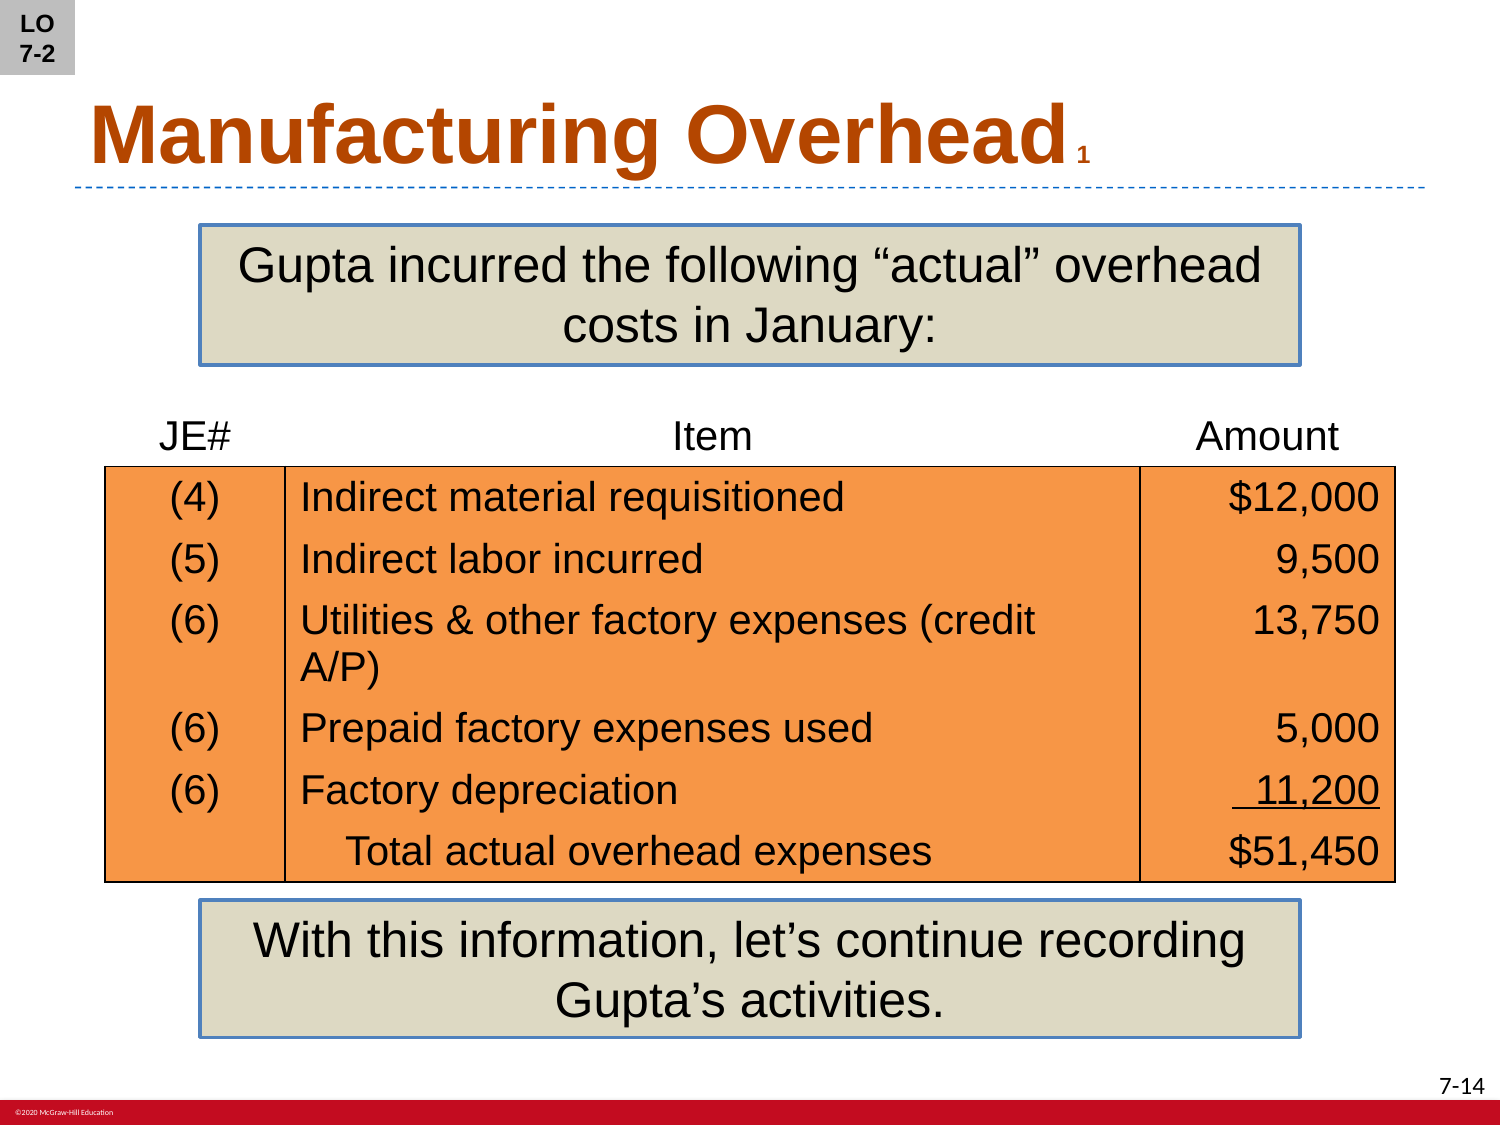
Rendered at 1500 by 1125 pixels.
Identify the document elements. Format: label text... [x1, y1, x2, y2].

table_cell Prepaid factory expenses used [286, 698, 1139, 759]
table_cell 9,500 [1141, 528, 1394, 590]
table_cell 13,750 [1141, 590, 1394, 698]
table_cell (6) [106, 759, 284, 821]
table_cell [106, 821, 284, 881]
table_header JE# [105, 405, 285, 466]
list Gupta incurred the following “actual” overhead costs in January: [200, 224, 1300, 365]
table_cell 5,000 [1141, 698, 1394, 759]
table_cell 11,200 [1141, 759, 1394, 821]
table_cell Indirect material requisitioned [286, 467, 1139, 528]
table_cell (6) [106, 698, 284, 759]
table_cell Indirect labor incurred [286, 528, 1139, 590]
table_cell (5) [106, 528, 284, 590]
title Manufacturing Overhead 1 [75, 7, 1425, 188]
table_header Amount [1140, 405, 1395, 466]
table_cell (4) [106, 467, 284, 528]
table_cell Utilities & other factory expenses (credit A/P) [286, 590, 1139, 698]
table_cell $51,450 [1141, 821, 1394, 881]
list LO 7-2 [0, 0, 75, 75]
table_cell $12,000 [1141, 467, 1394, 528]
list With this information, let’s continue recording Gupta’s activities. [200, 900, 1300, 1038]
table_cell Total actual overhead expenses [286, 821, 1139, 881]
table_cell Factory depreciation [286, 759, 1139, 821]
table_cell (6) [106, 590, 284, 698]
table_header Item [285, 405, 1140, 466]
